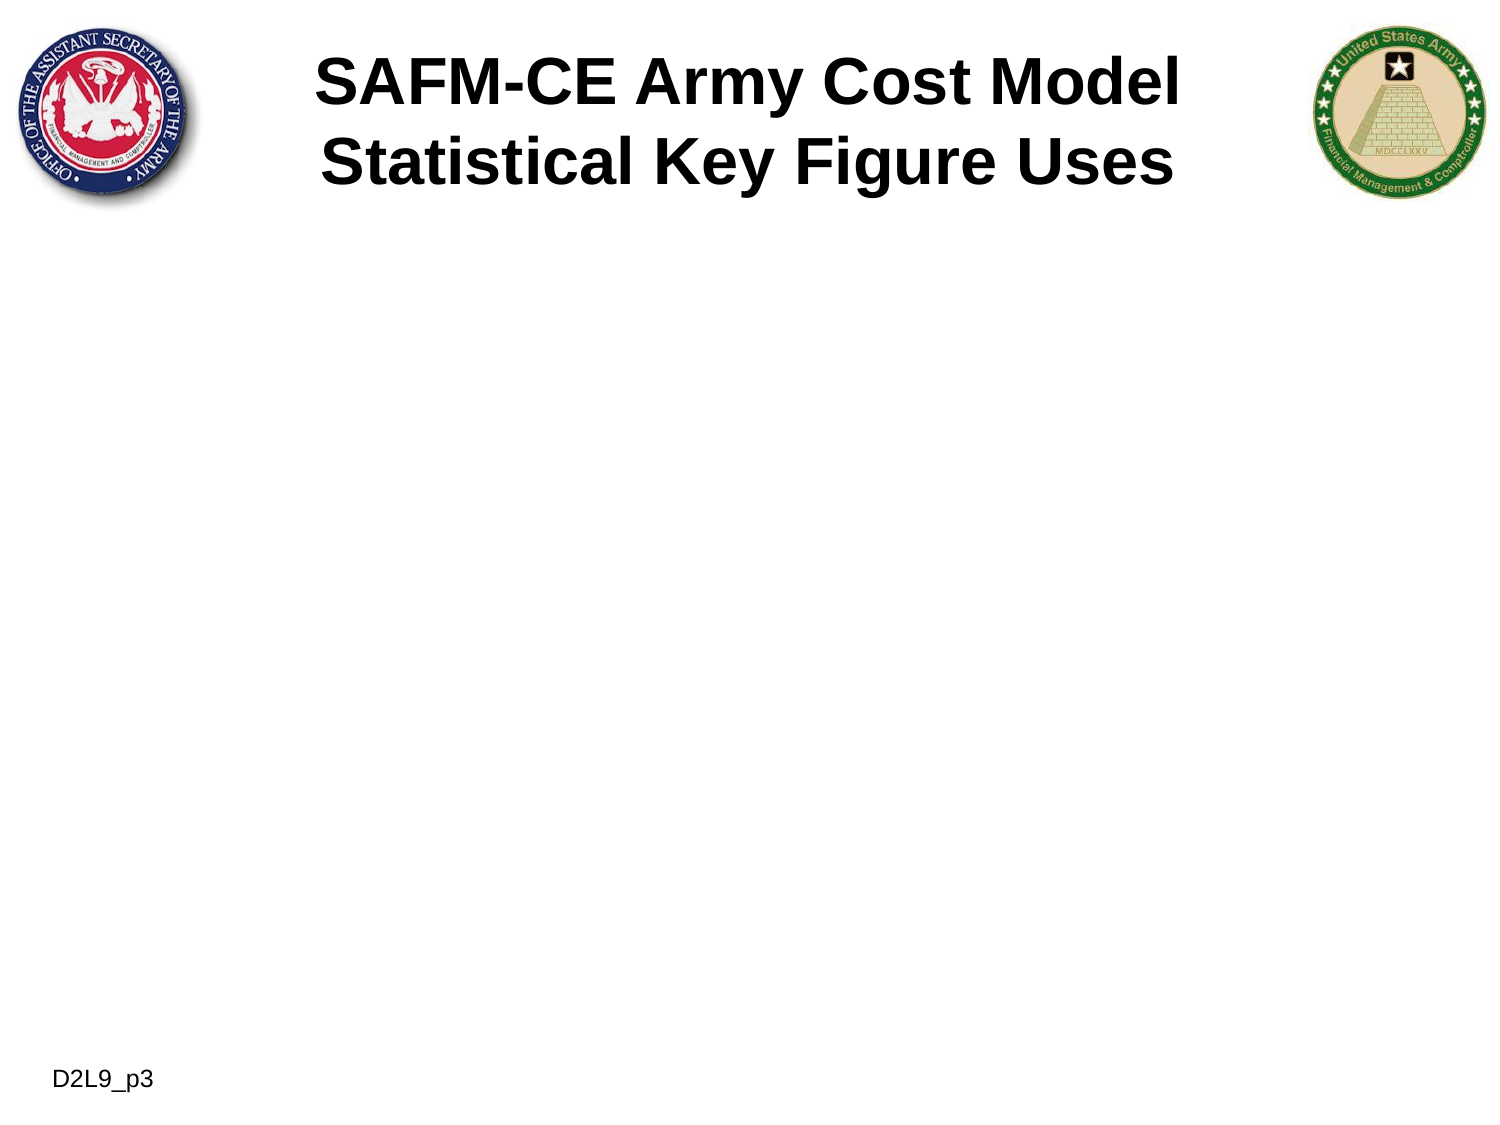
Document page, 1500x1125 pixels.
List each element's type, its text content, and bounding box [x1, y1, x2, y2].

text_box SAFM-CE Army Cost Model Statistical Key Figure Uses [198, 37, 1299, 198]
picture [8, 18, 213, 222]
text_box D2L9_p3 [36, 1062, 170, 1093]
picture [1308, 23, 1490, 202]
